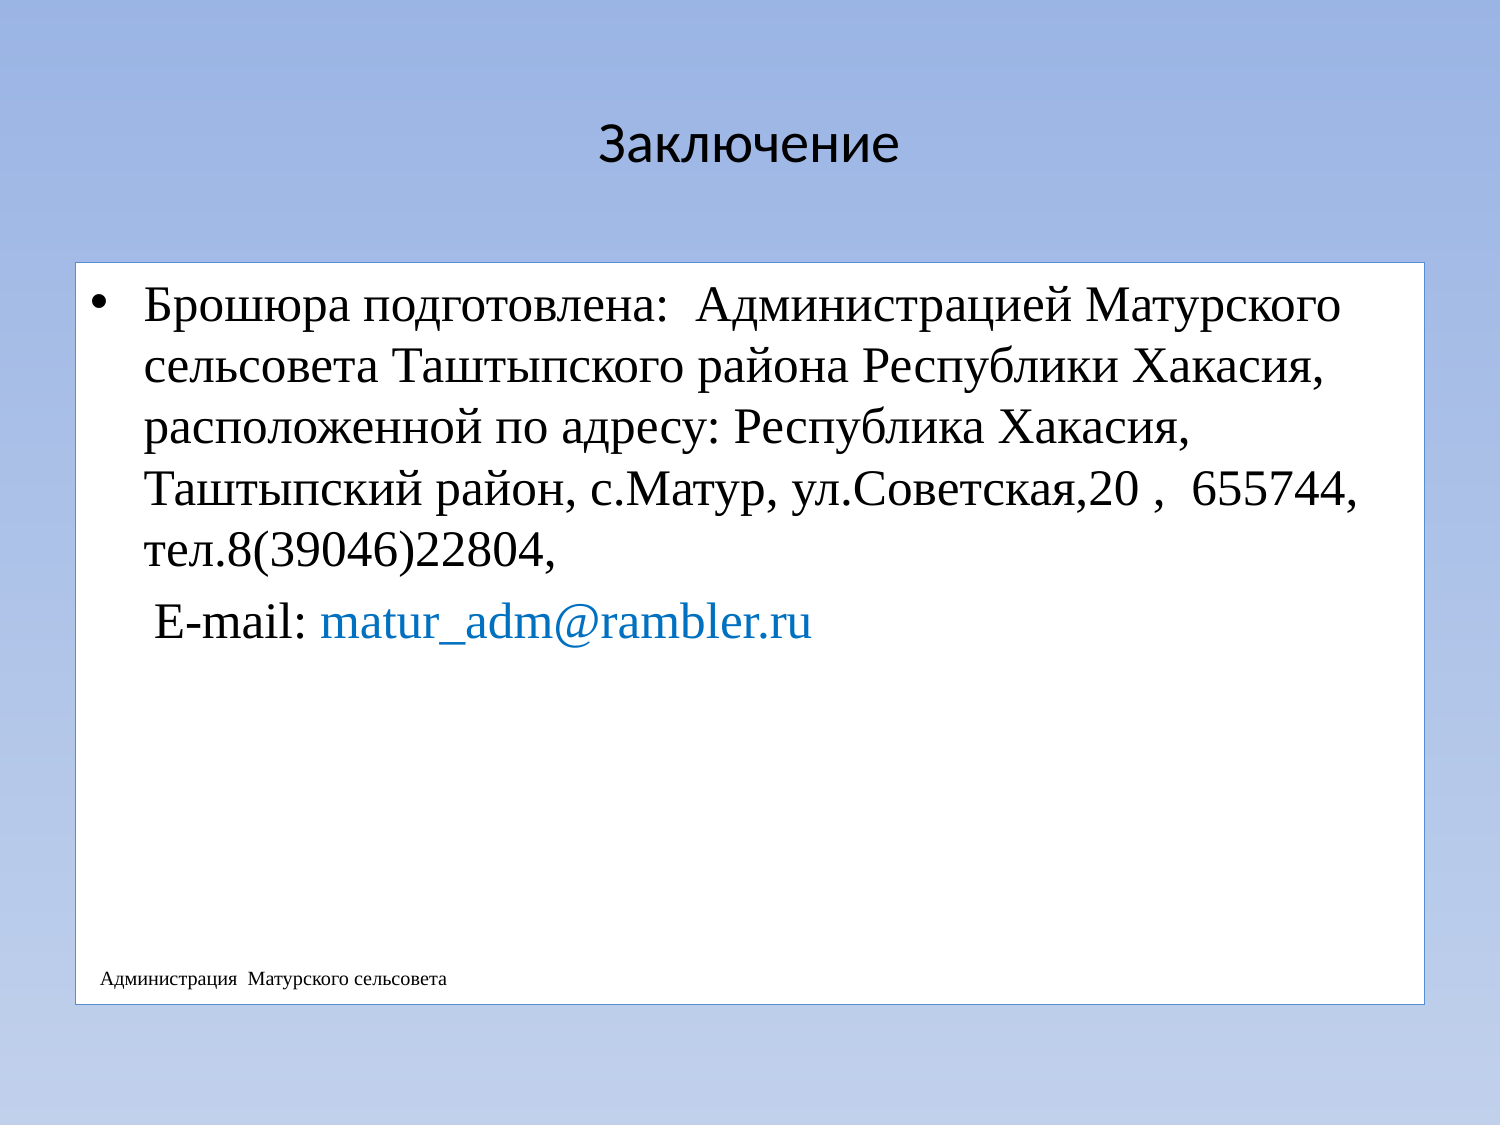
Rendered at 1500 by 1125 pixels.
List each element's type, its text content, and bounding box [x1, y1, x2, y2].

list Брошюра подготовлена: Администрацией Матурского сельсовета Таштыпского района Республики Хакасия, расположенной по адресу: Республика Хакасия, Таштыпский район, с.Матур, ул.Советская,20 , 655744, тел.8(39046)22804, E-mail: matur_adm@rambler.ru Администрация Матурского сельсовета [75, 262, 1425, 1005]
title Заключение [75, 45, 1425, 233]
